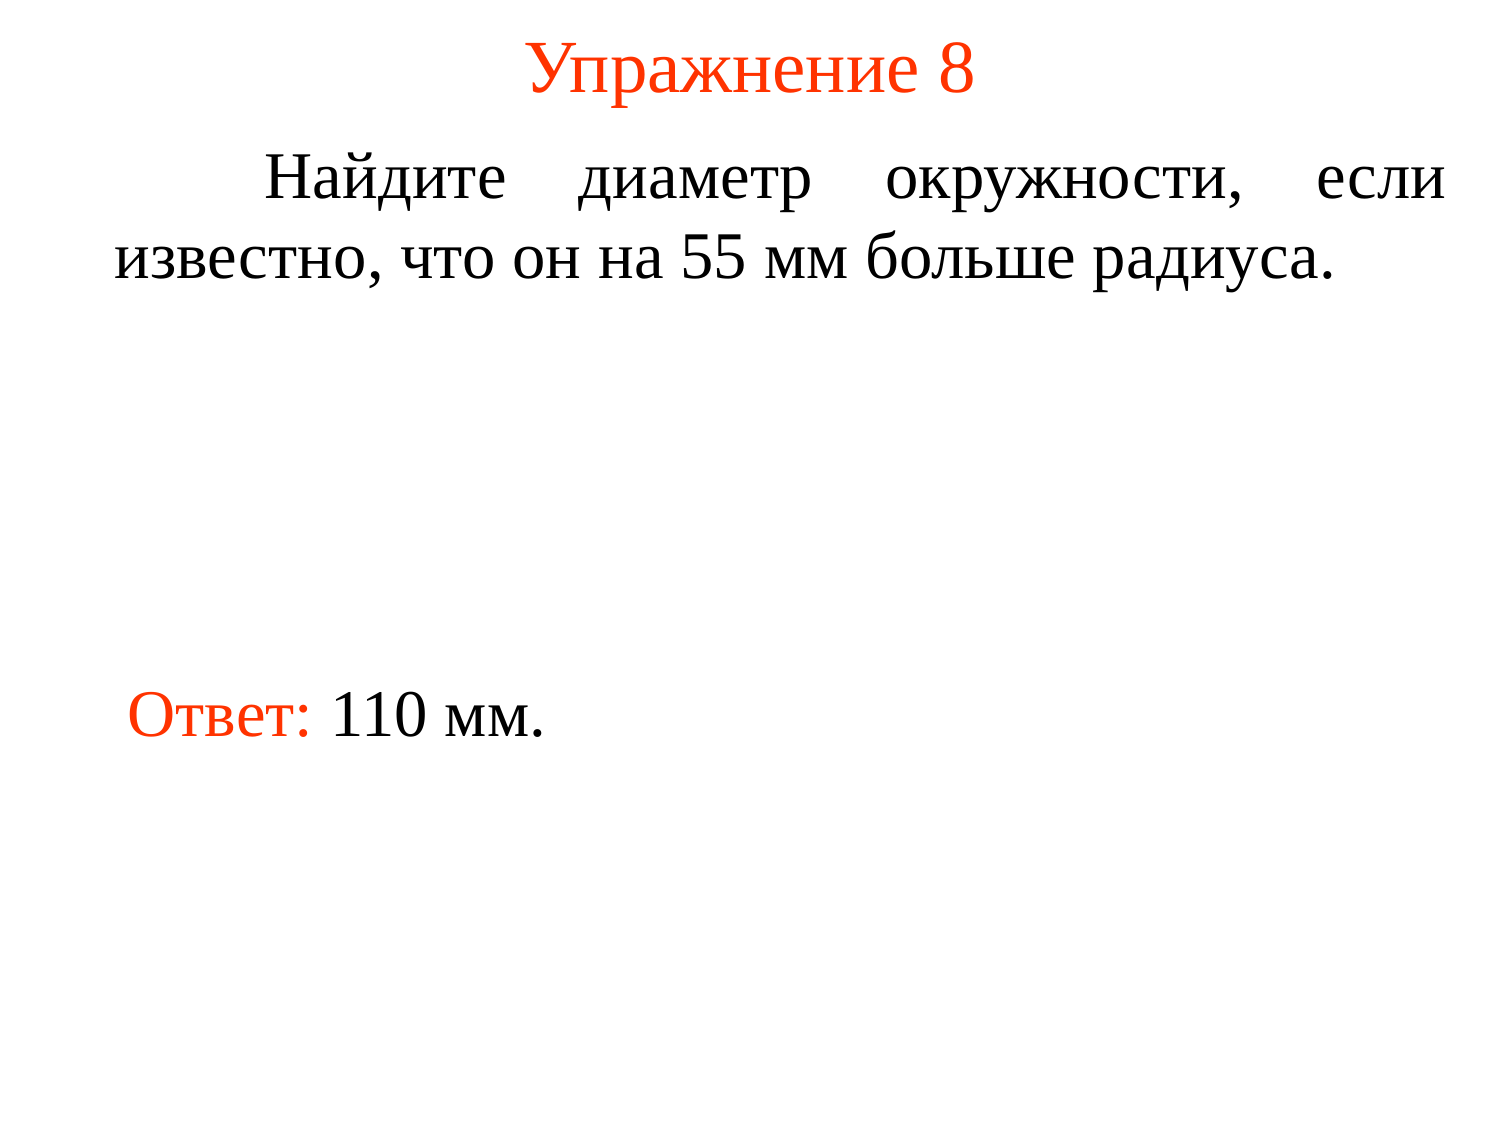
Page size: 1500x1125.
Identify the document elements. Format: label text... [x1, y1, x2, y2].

text_box Ответ: 110 мм. [112, 662, 1088, 758]
text_box Найдите диаметр окружности, если известно, что он на 55 мм больше радиуса. [99, 124, 1463, 300]
title Упражнение 8 [112, 24, 1388, 100]
